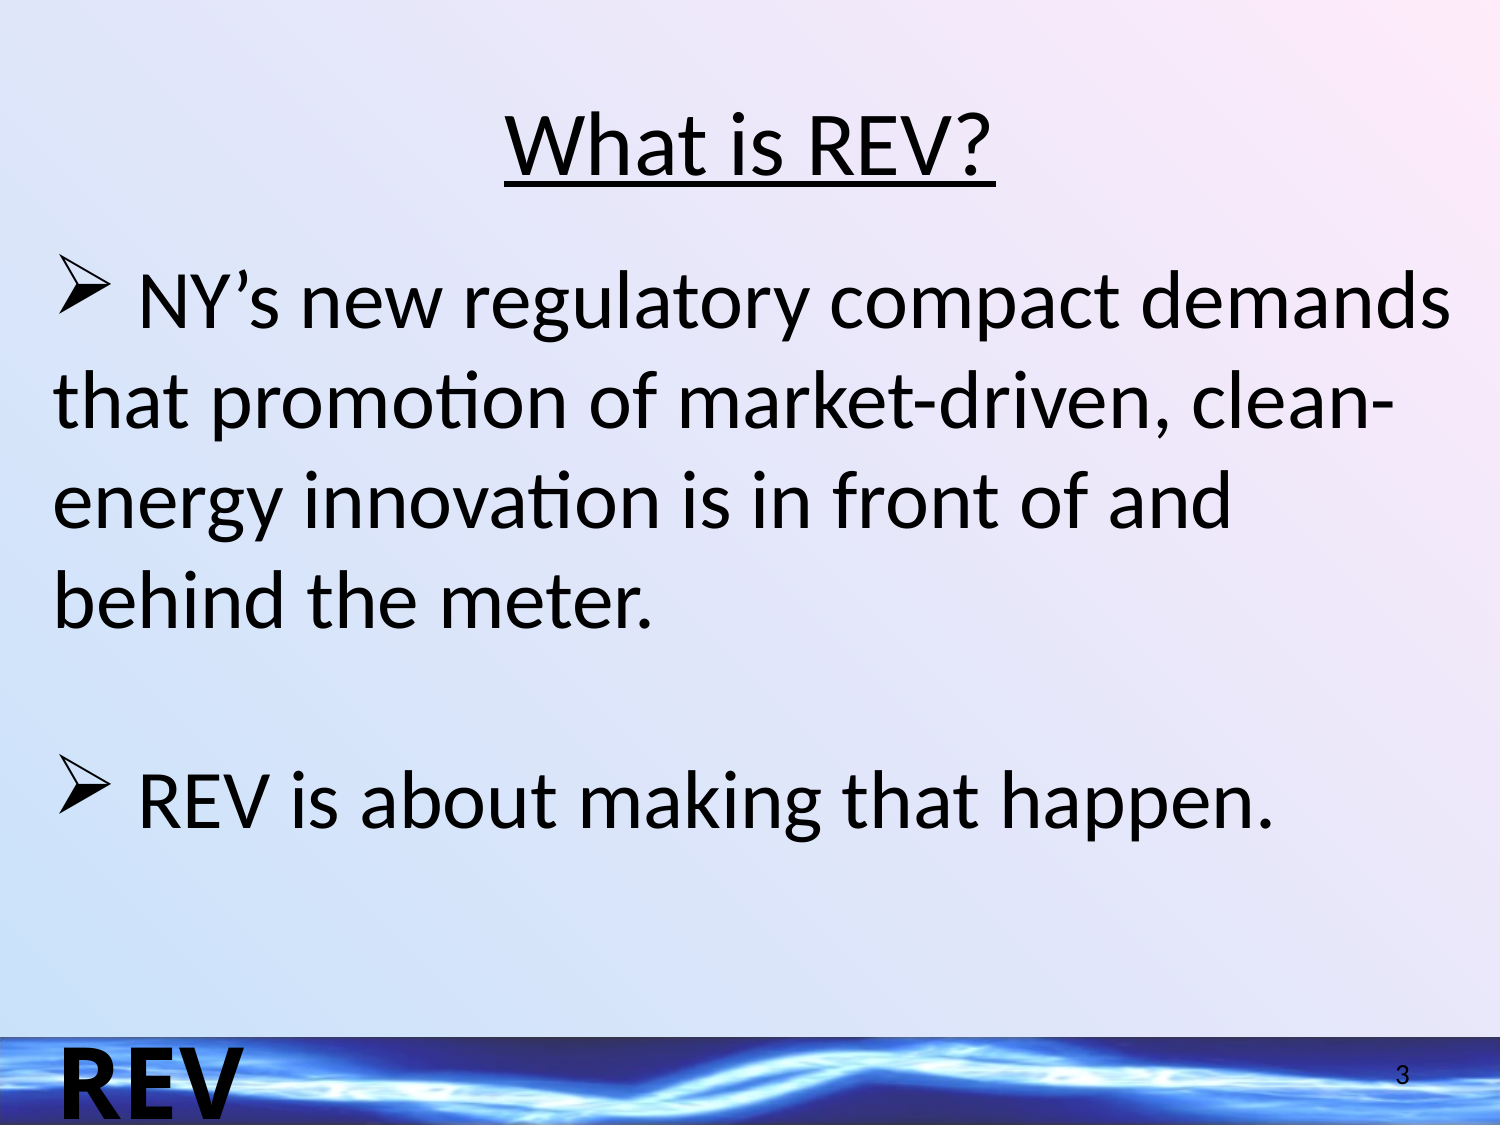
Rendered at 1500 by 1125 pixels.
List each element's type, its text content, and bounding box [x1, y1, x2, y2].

text_box NY’s new regulatory compact demands that promotion of market-driven, clean-energy innovation is in front of and behind the meter. REV is about making that happen. [37, 237, 1500, 853]
picture [0, 1037, 1500, 1125]
slide_number 3 [1074, 1042, 1425, 1103]
title What is REV? [75, 45, 1425, 233]
